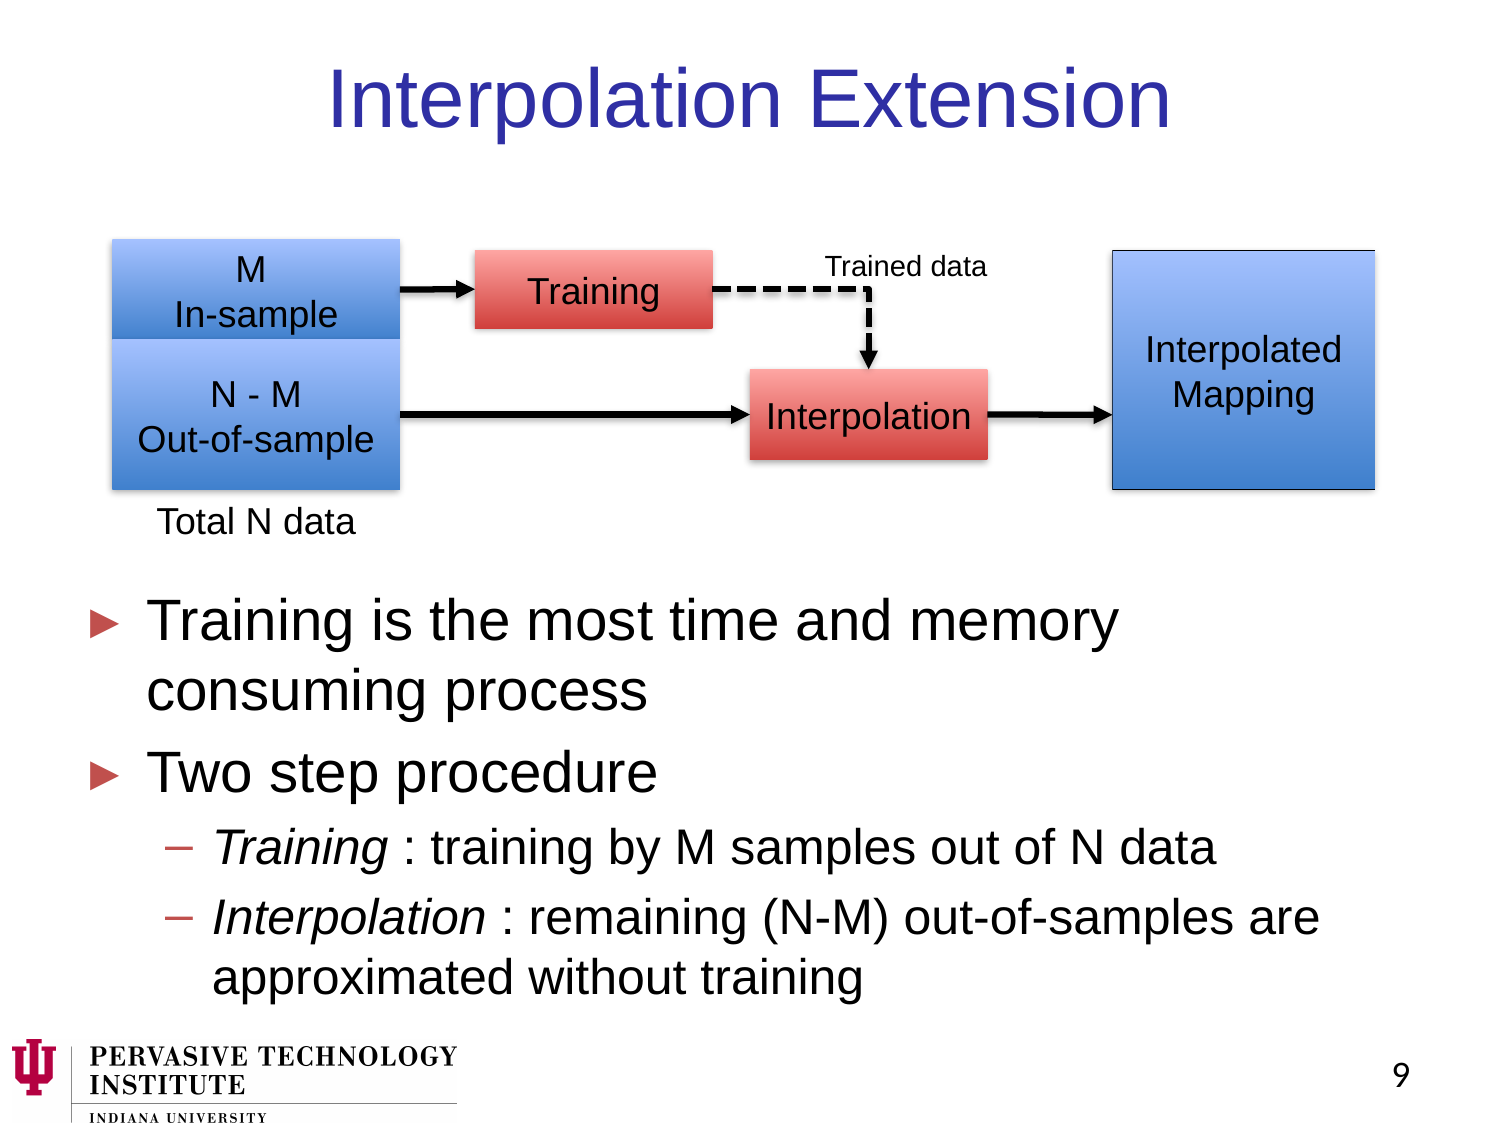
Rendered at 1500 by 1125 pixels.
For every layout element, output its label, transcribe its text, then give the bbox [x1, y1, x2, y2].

text_box Total N data [112, 489, 400, 550]
text_box N - M Out-of-sample [112, 339, 400, 489]
text_box M In-sample [112, 239, 400, 338]
slide_number 8 [1074, 1042, 1425, 1103]
text_box Interpolation [749, 369, 988, 460]
title Interpolation Extension [0, 0, 1500, 188]
picture [12, 1039, 457, 1123]
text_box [712, 288, 869, 370]
text_box Trained data [774, 239, 1038, 290]
list Training is the most time and memory consuming process Two step procedure Training : training by M samples out of N data Interpolation : remaining (N-M) out-of-samples are approximated without training [75, 575, 1425, 1103]
text_box Interpolated Mapping [1112, 250, 1375, 490]
text_box Training [474, 250, 713, 329]
